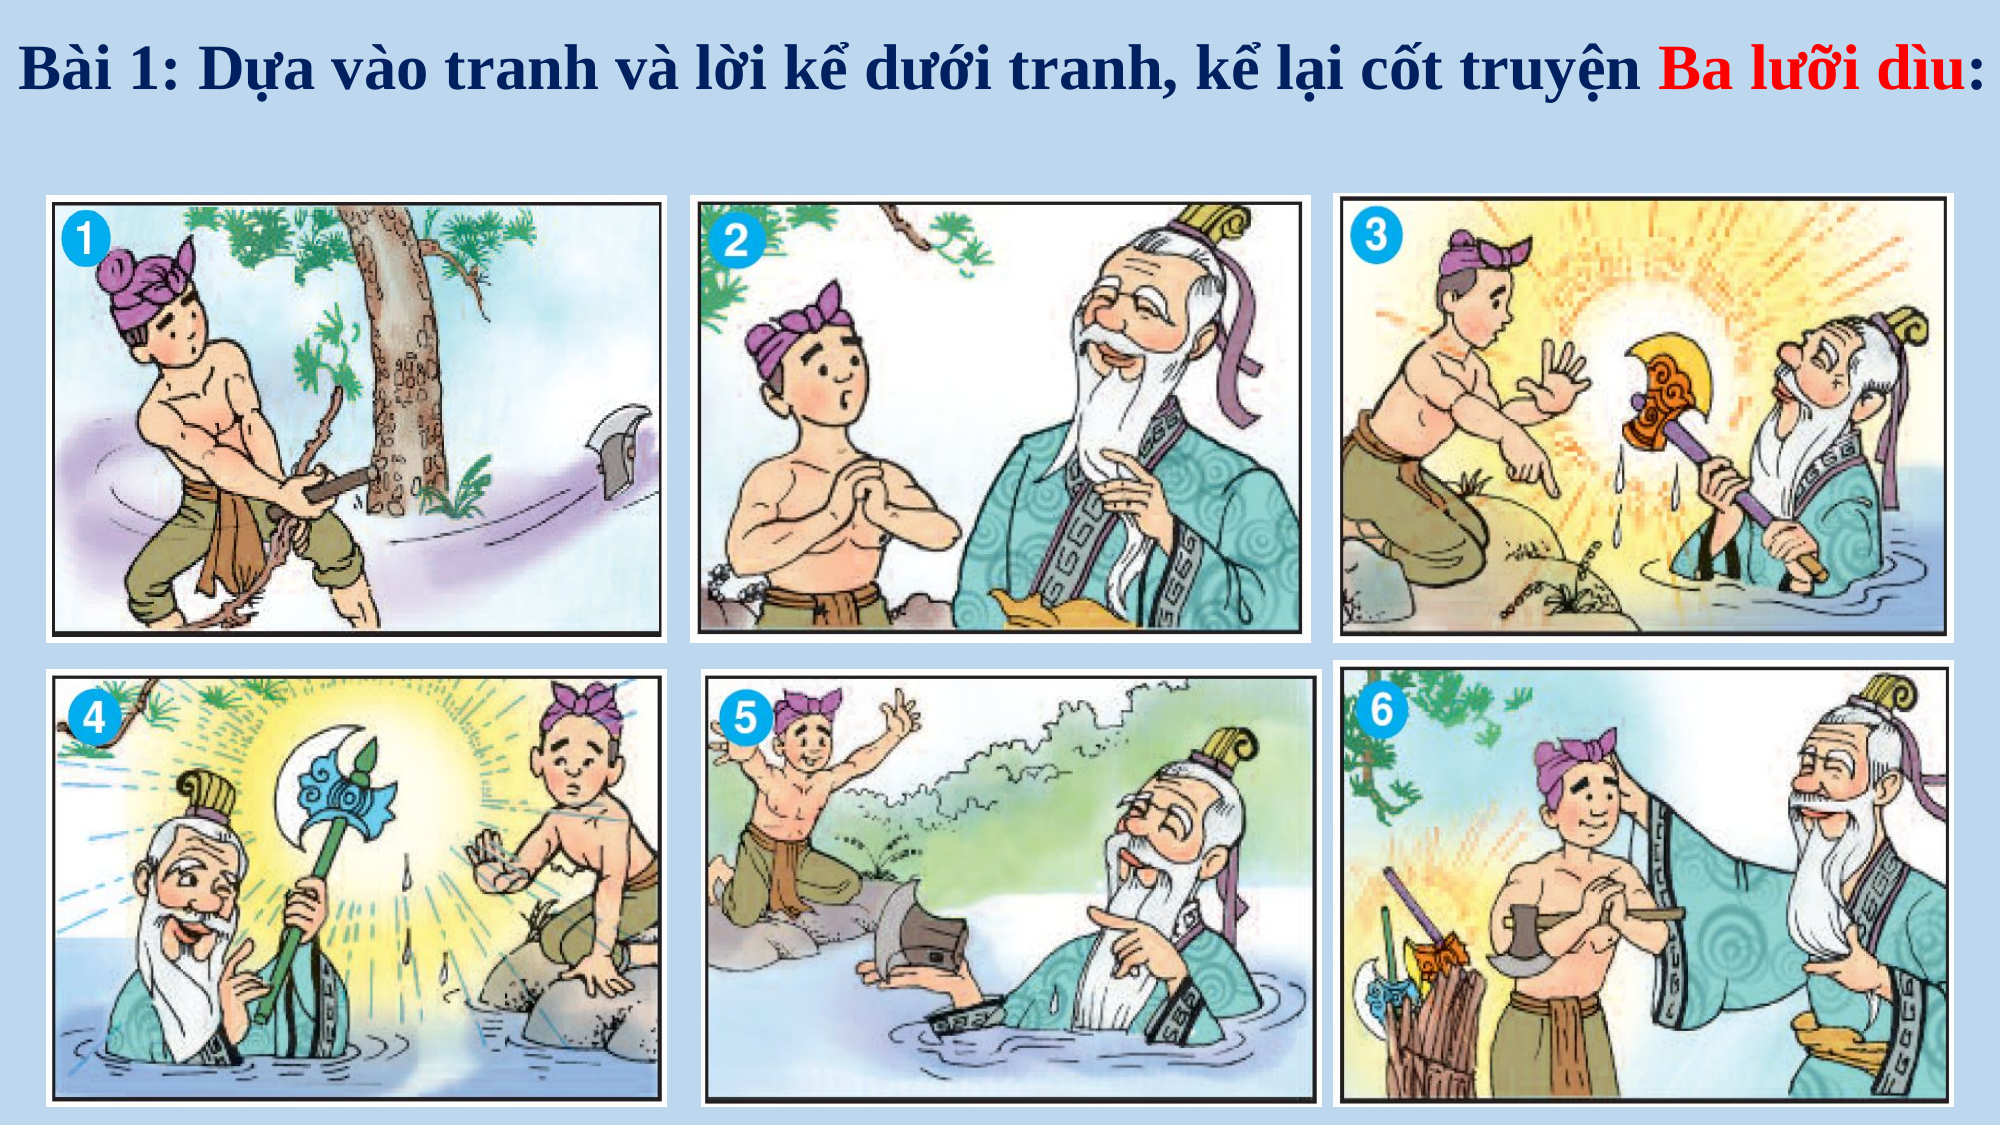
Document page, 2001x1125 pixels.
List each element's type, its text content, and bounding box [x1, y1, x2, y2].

text_box Bài 1: Dựa vào tranh và lời kể dưới tranh, kể lại cốt truyện Ba lưỡi dìu: [3, 17, 2000, 110]
picture [1333, 193, 1954, 643]
picture [1333, 660, 1954, 1107]
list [46, 195, 667, 643]
picture [701, 669, 1322, 1107]
picture [690, 195, 1311, 643]
picture [46, 669, 667, 1107]
